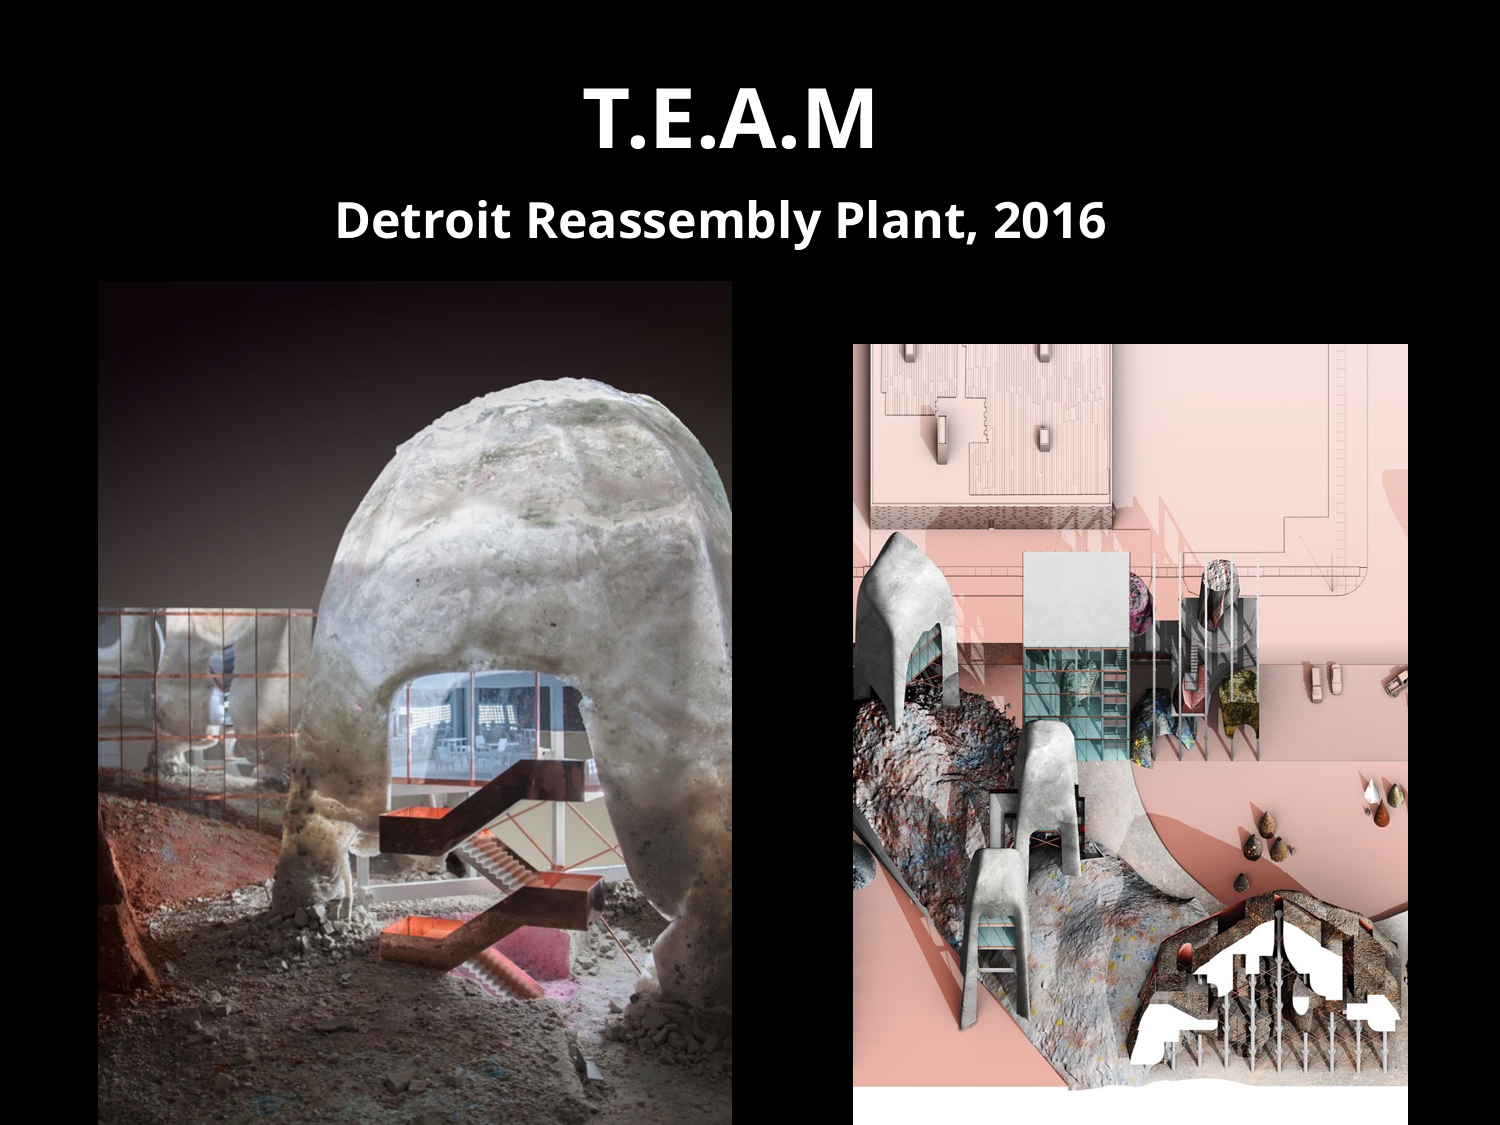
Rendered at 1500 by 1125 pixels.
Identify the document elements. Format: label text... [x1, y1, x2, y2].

text_box Detroit Reassembly Plant, 2016 [0, 125, 1367, 256]
title T.E.A.M [94, 58, 1369, 282]
picture [98, 281, 732, 1125]
picture [852, 343, 1409, 1125]
